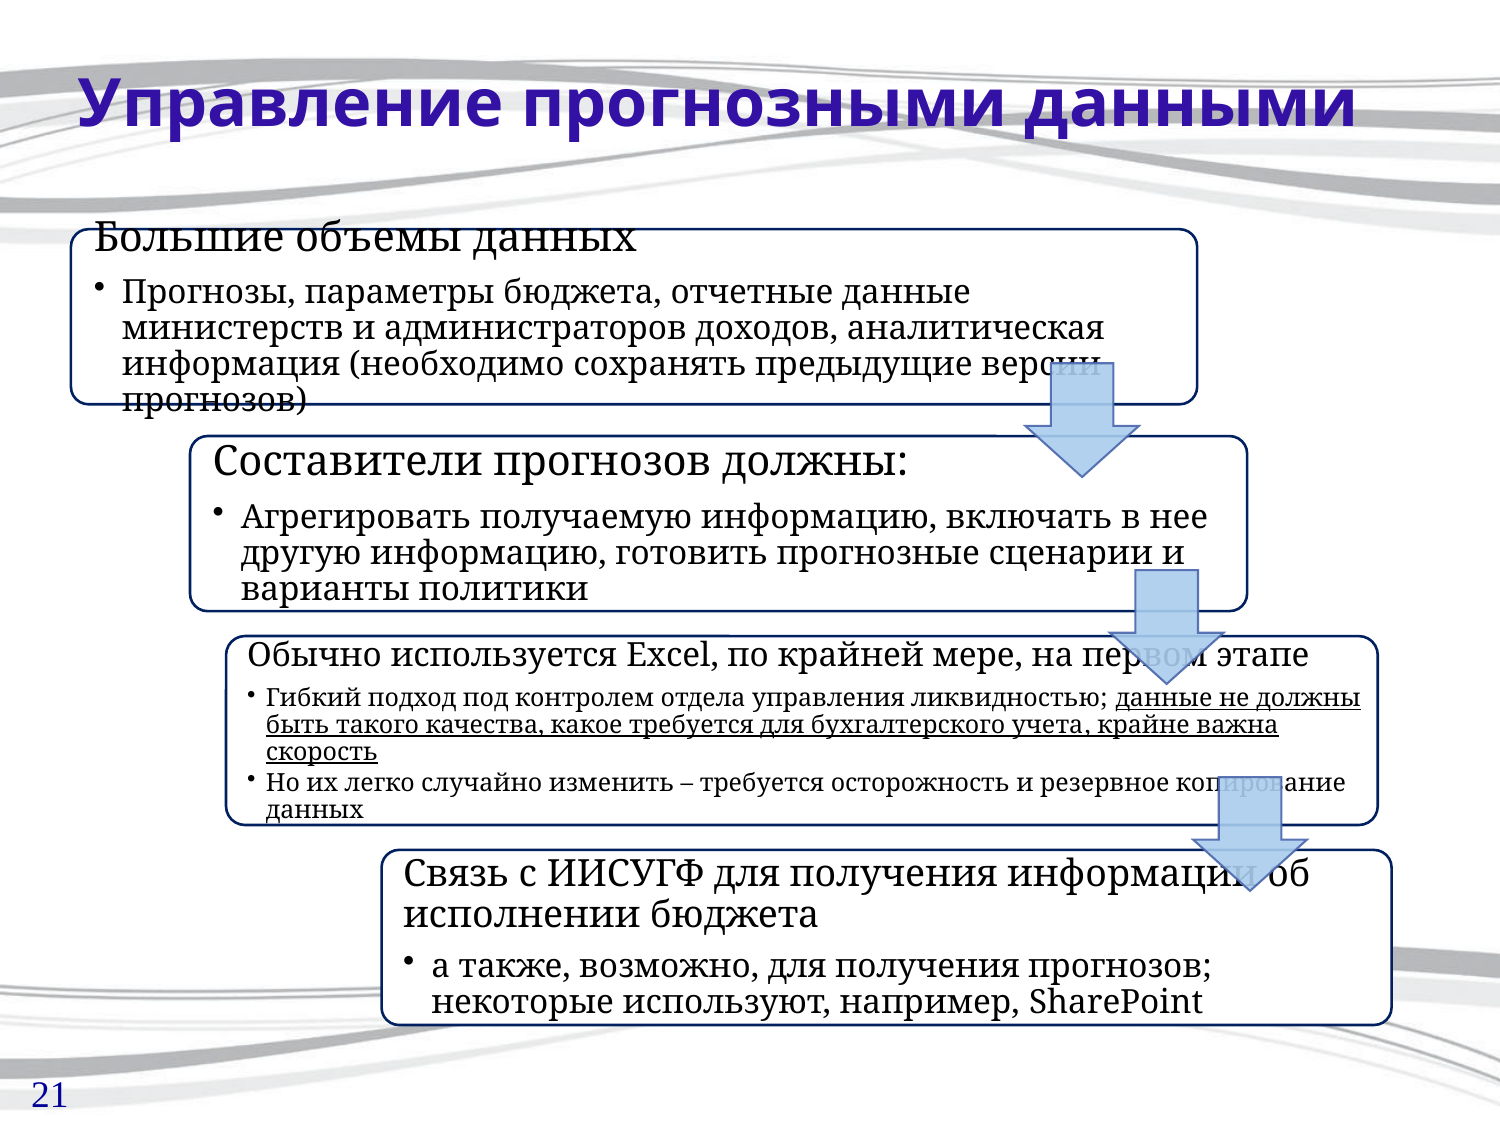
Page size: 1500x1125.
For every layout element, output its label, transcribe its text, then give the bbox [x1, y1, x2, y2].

picture [0, 0, 1500, 1125]
title Управление прогнозными данными [37, 0, 1400, 200]
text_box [99, 229, 1363, 1025]
